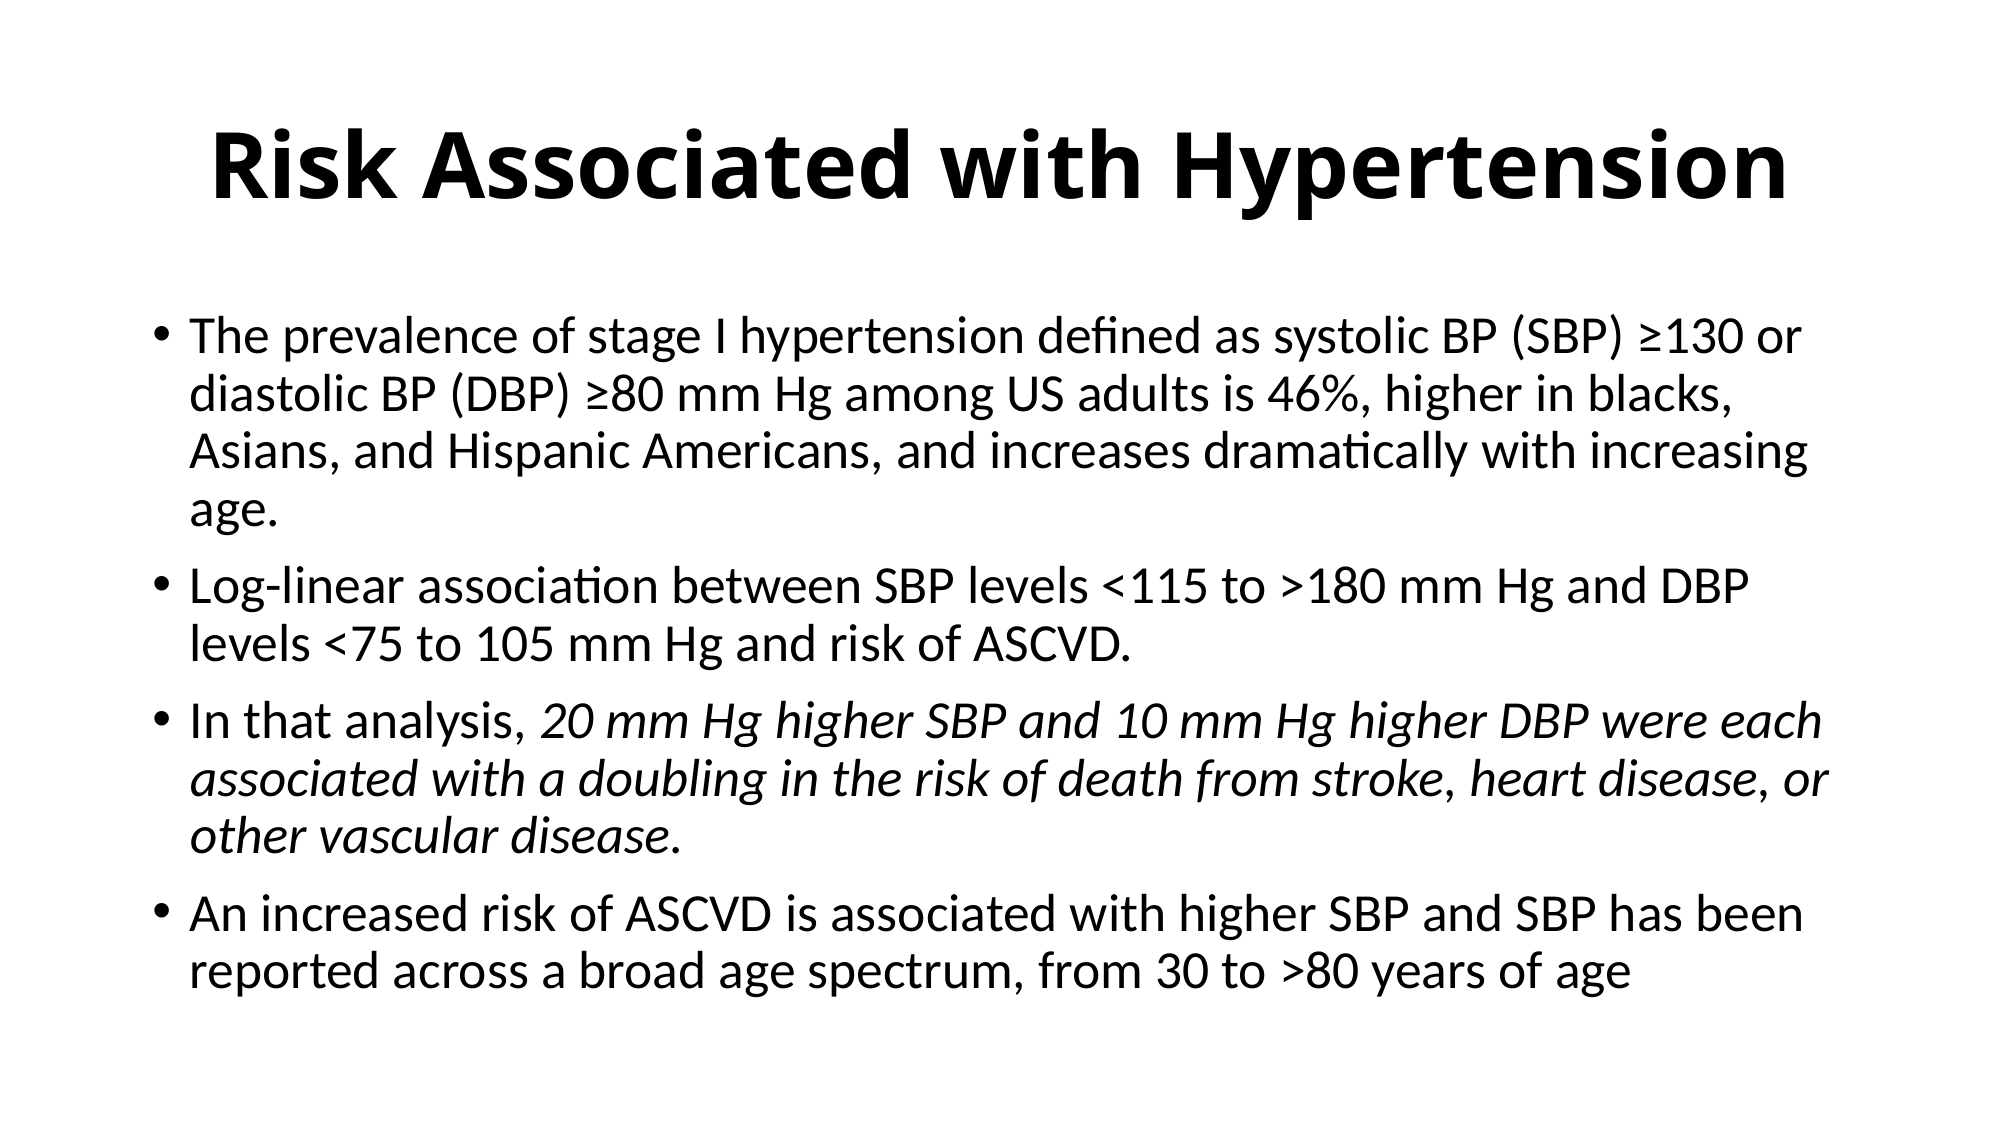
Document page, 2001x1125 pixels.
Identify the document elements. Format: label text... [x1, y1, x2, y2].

title Risk Associated with Hypertension [137, 59, 1863, 278]
list The prevalence of stage I hypertension defined as systolic BP (SBP) ≥130 or diastolic BP (DBP) ≥80 mm Hg among US adults is 46%, higher in blacks, Asians, and Hispanic Americans, and increases dramatically with increasing age. Log-linear association between SBP levels <115 to >180 mm Hg and DBP levels <75 to 105 mm Hg and risk of ASCVD. In that analysis, 20 mm Hg higher SBP and 10 mm Hg higher DBP were each associated with a doubling in the risk of death from stroke, heart disease, or other vascular disease. An increased risk of ASCVD is associated with higher SBP and SBP has been reported across a broad age spectrum, from 30 to >80 years of age [137, 299, 1863, 1014]
